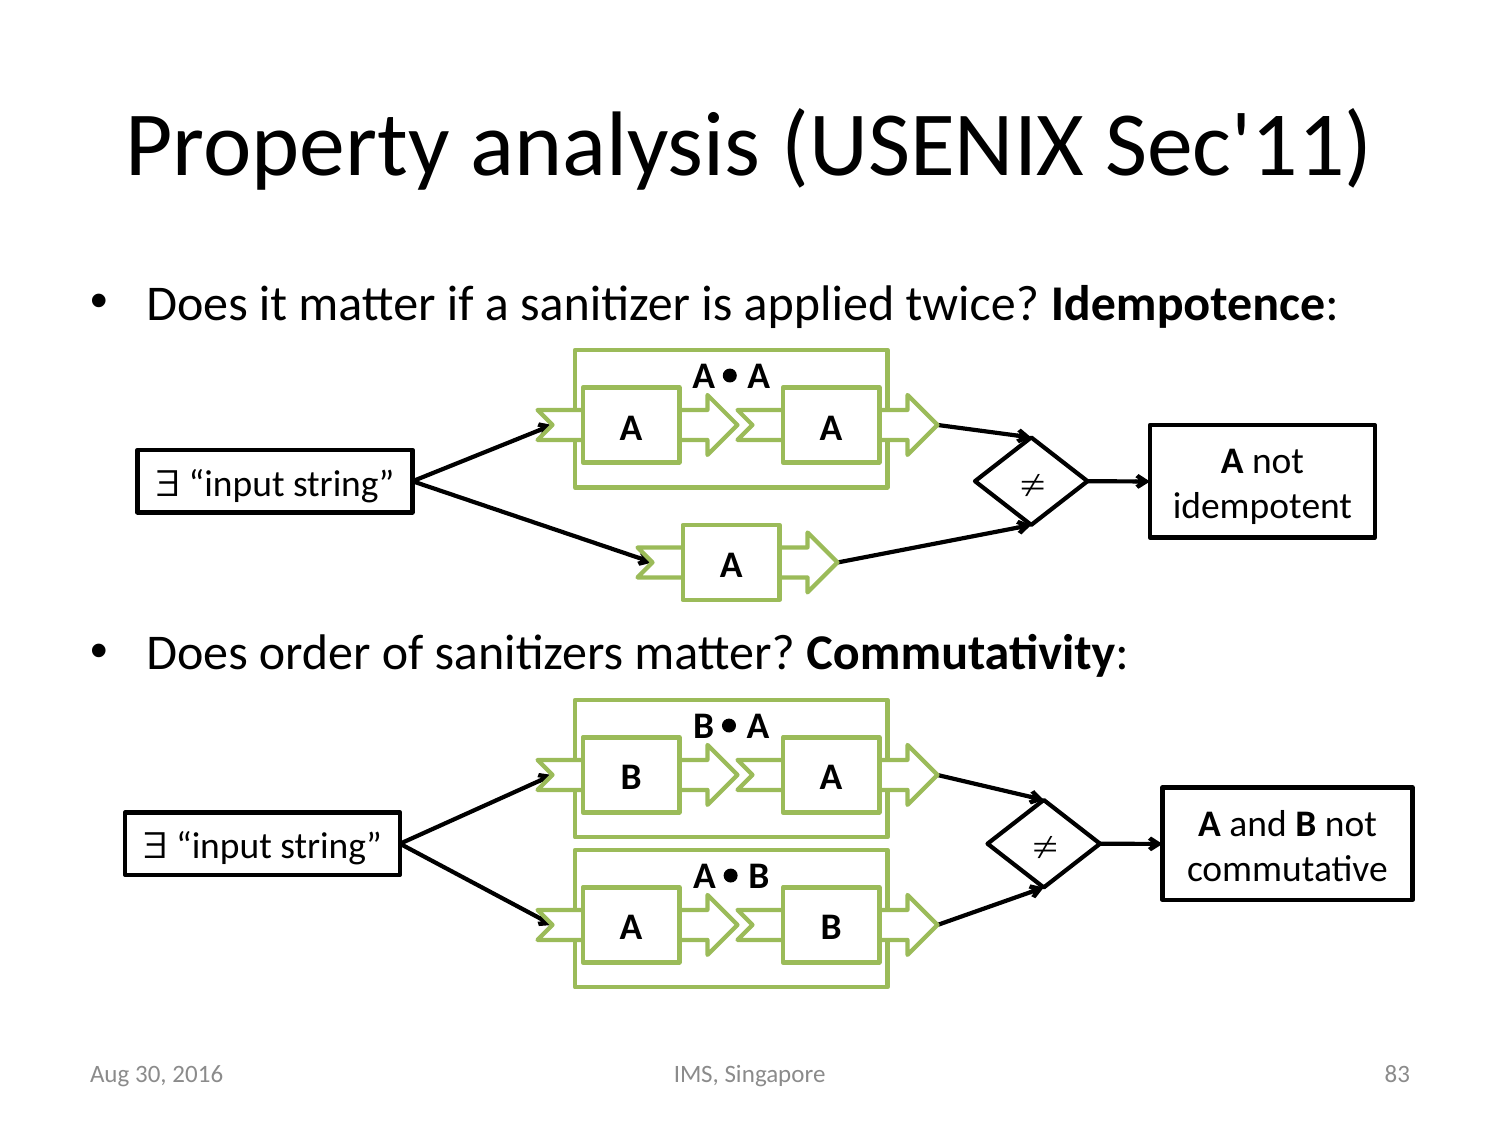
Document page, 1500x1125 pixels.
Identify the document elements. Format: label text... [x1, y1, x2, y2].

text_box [137, 349, 1376, 601]
slide_number 83 [1074, 1042, 1425, 1103]
title Property analysis (USENIX Sec'11) [74, 44, 1426, 233]
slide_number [75, 1042, 425, 1103]
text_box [124, 699, 1413, 988]
footer IMS, Singapore [512, 1042, 988, 1103]
list Does it matter if a sanitizer is applied twice? Idempotence: Does order of sanitizers matter? Commutativity: [74, 262, 1426, 1051]
